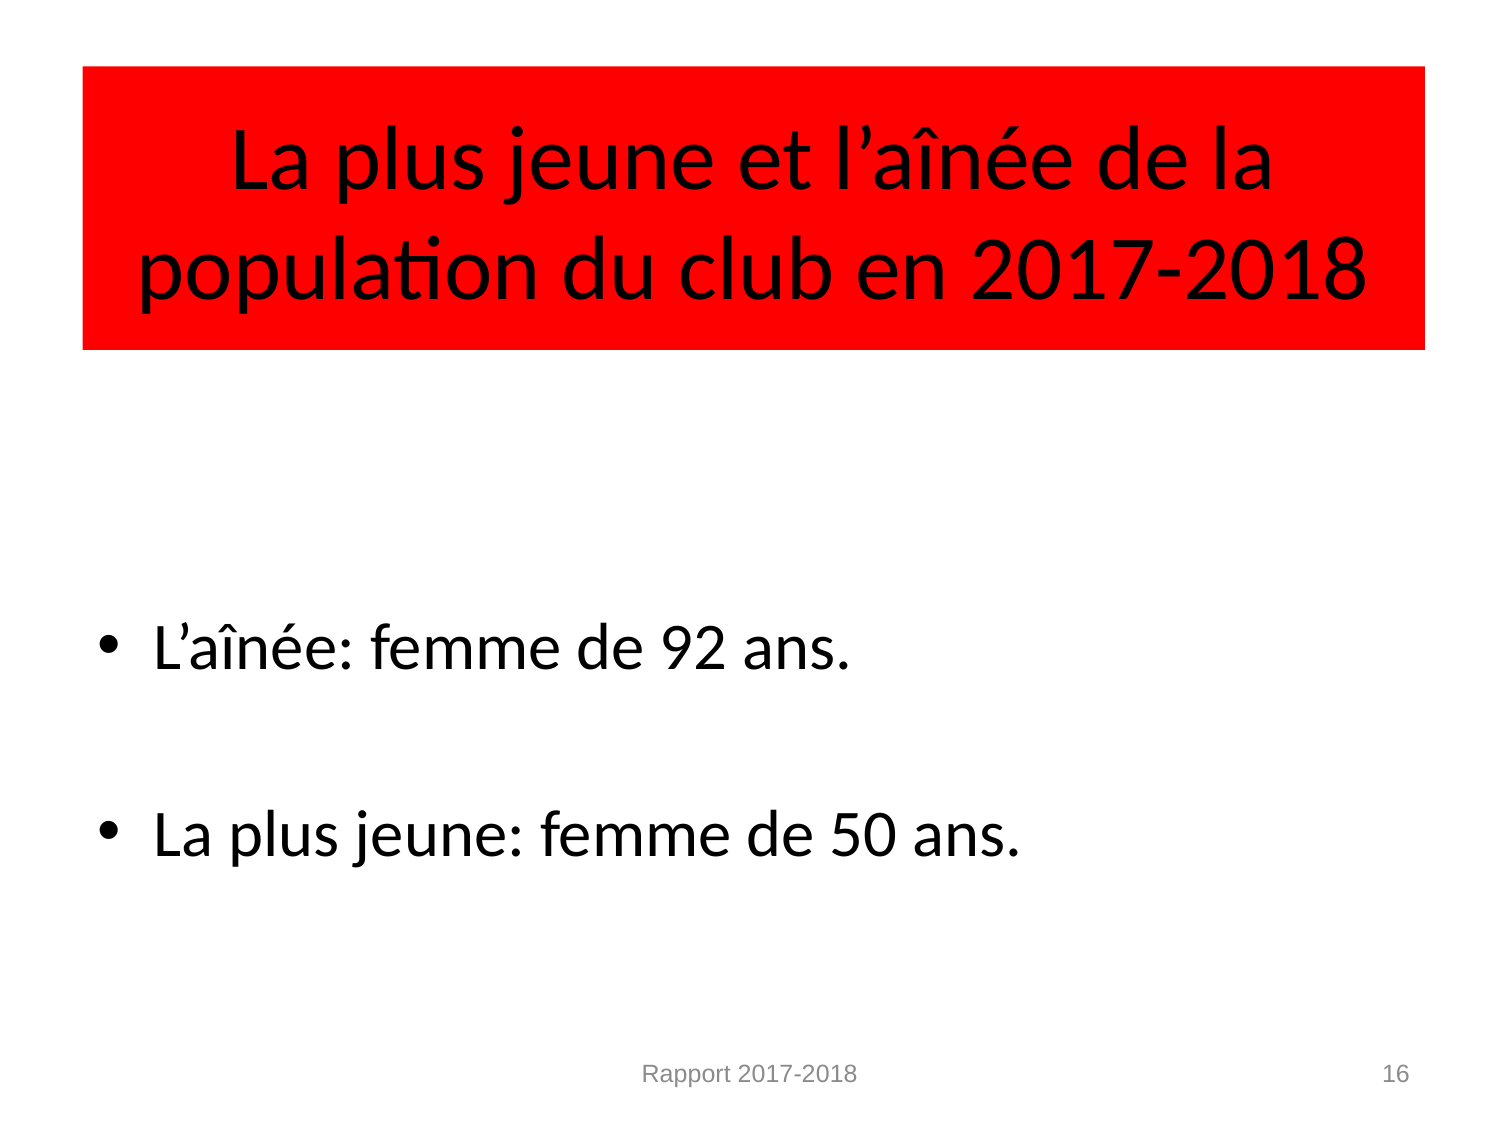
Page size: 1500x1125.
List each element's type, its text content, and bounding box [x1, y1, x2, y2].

slide_number 16 [1074, 1042, 1425, 1103]
title La plus jeune et l’aînée de la population du club en 2017-2018 [82, 66, 1426, 351]
footer Rapport 2017-2018 [512, 1042, 988, 1103]
list L’aînée: femme de 92 ans. La plus jeune: femme de 50 ans. [82, 408, 1426, 929]
